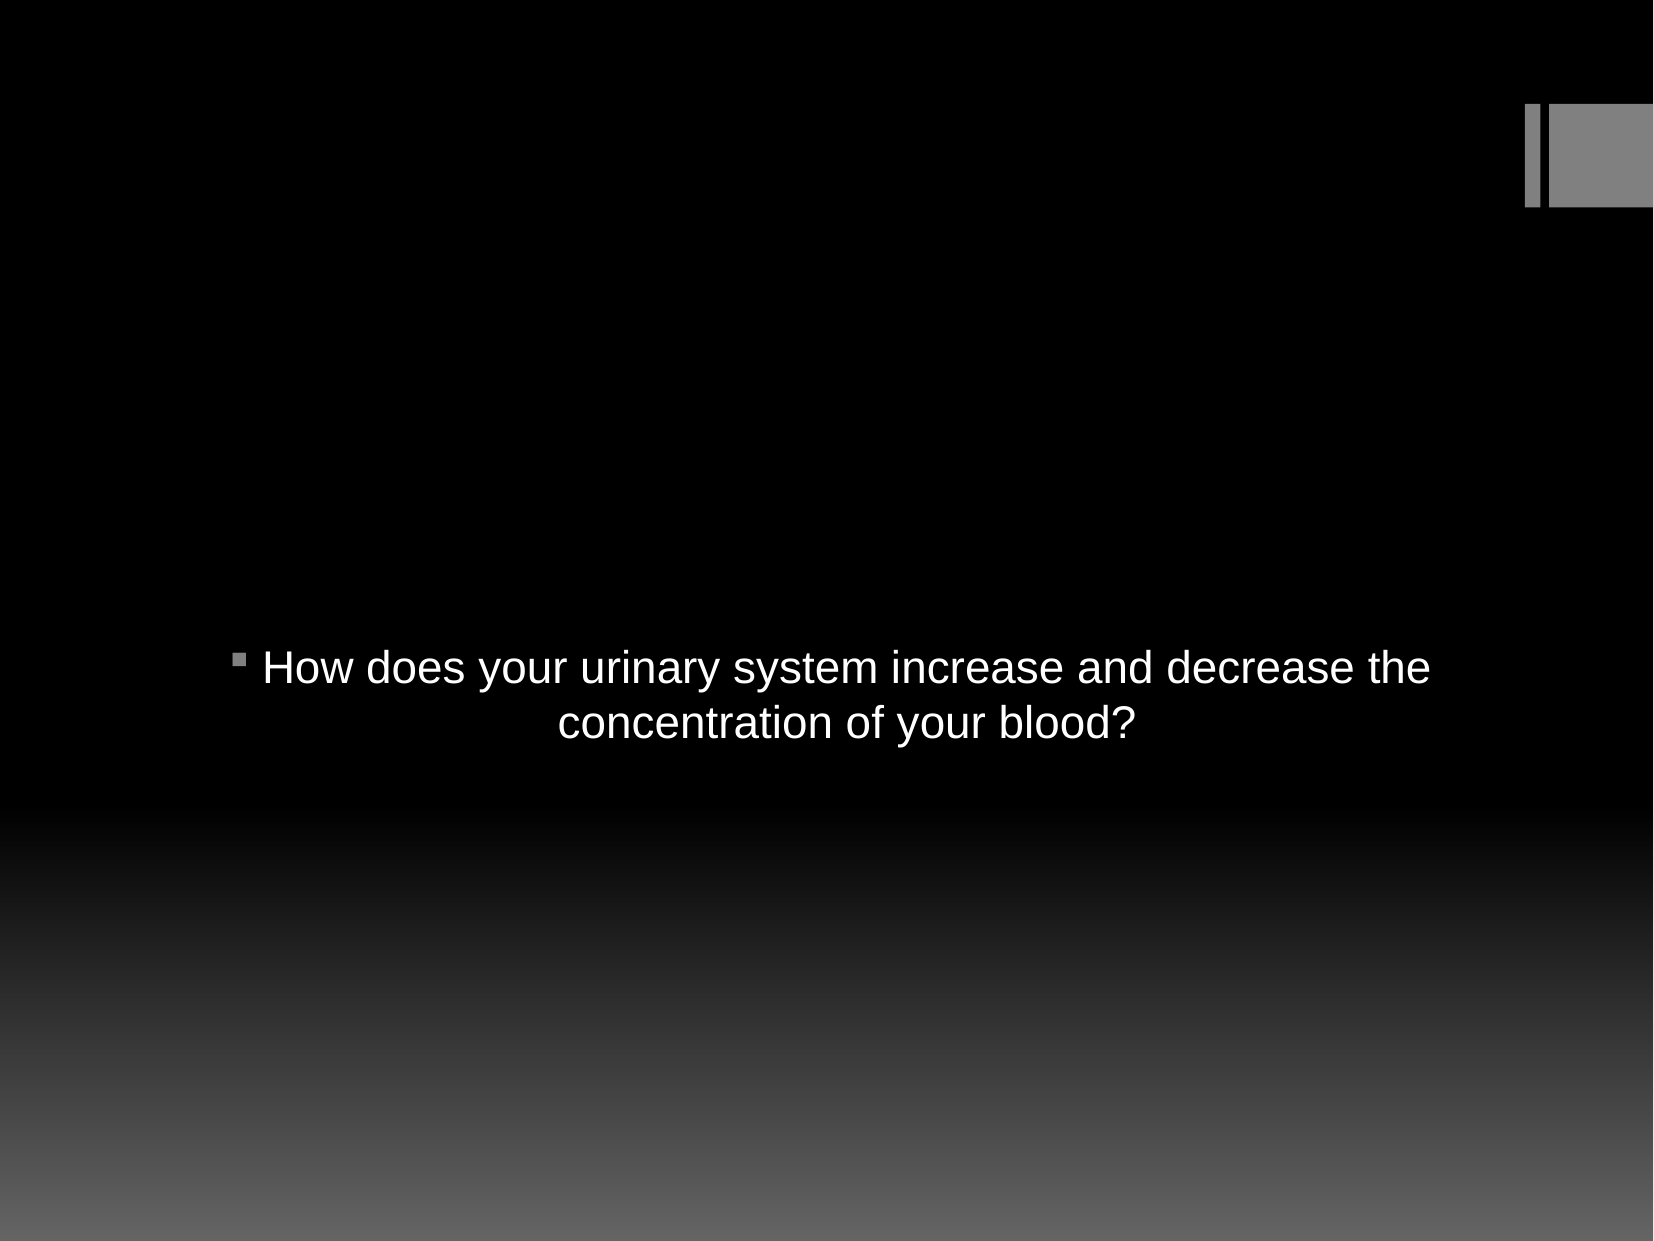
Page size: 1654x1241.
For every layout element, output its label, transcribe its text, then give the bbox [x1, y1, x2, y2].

list How does your urinary system increase and decrease the concentration of your blood? [165, 501, 1488, 1142]
